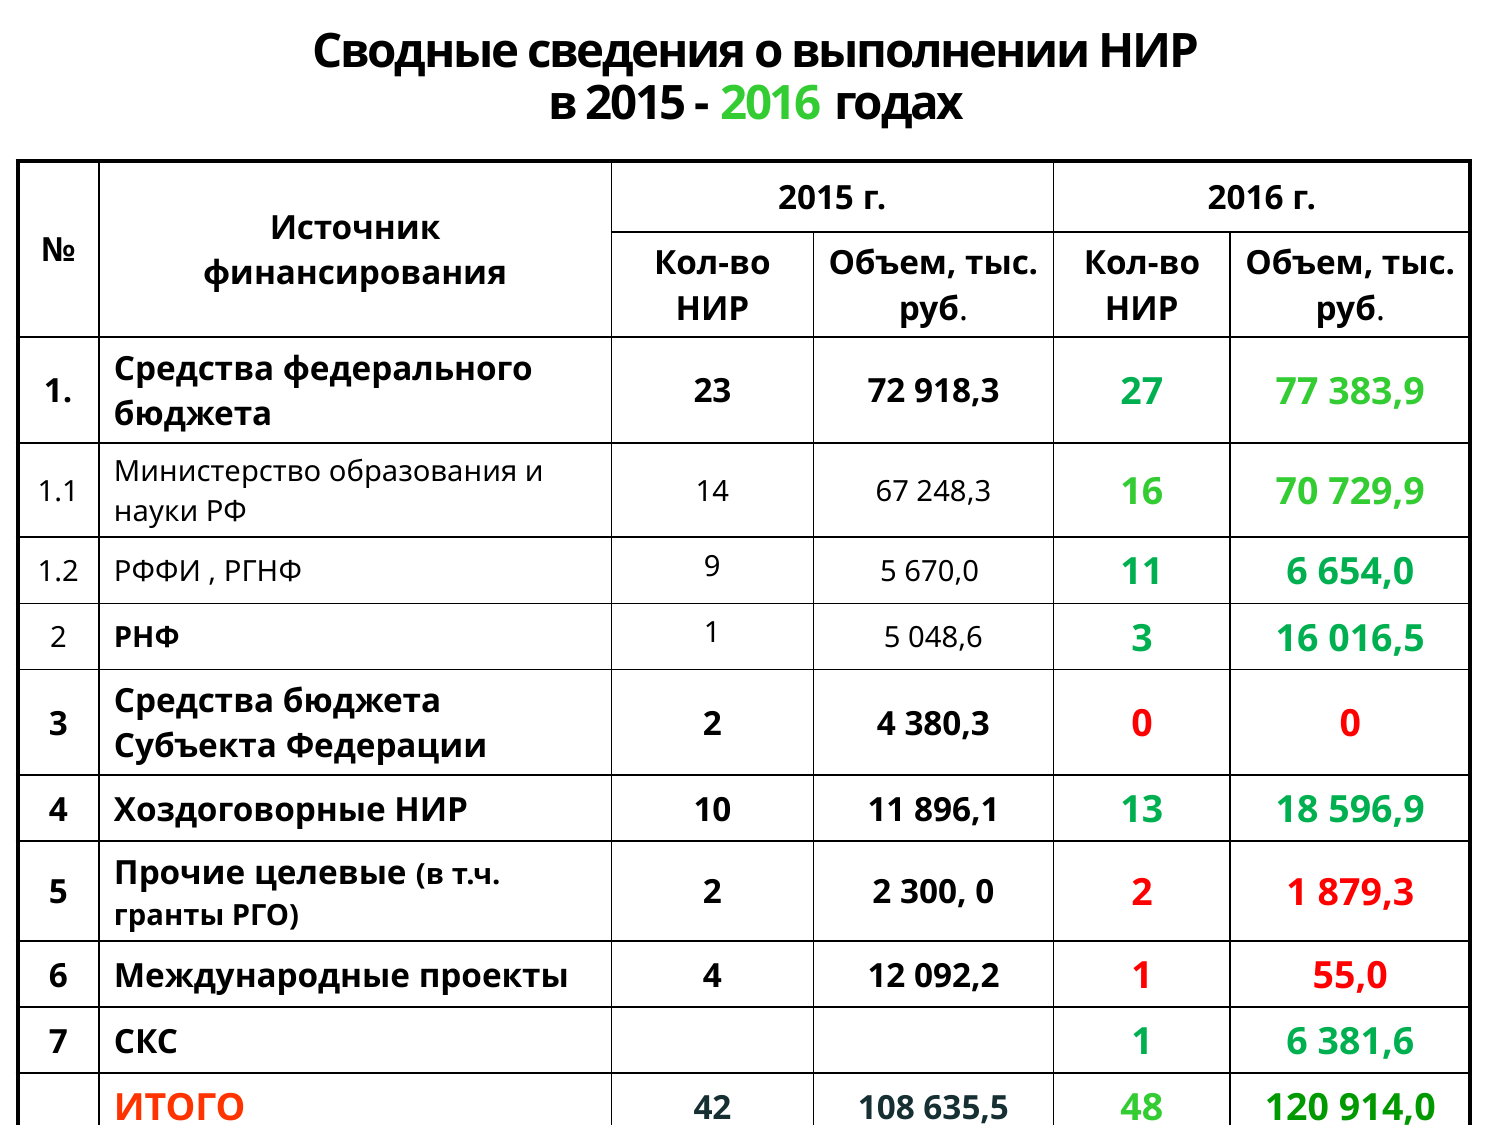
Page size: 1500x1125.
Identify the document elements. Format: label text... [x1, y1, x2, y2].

table_cell 13 [1054, 776, 1229, 840]
table_cell 3 [1054, 604, 1229, 669]
table_cell 1 [612, 604, 813, 669]
table_cell 120 914,0 [1231, 1074, 1468, 1125]
table_cell 27 [1054, 338, 1229, 442]
table_cell 4 [612, 942, 813, 1006]
table_cell 1 [1054, 1008, 1229, 1072]
table_cell 23 [612, 338, 813, 442]
table_cell [814, 1008, 1053, 1072]
table_cell 16 [1054, 444, 1229, 536]
table_cell 16 016,5 [1231, 604, 1468, 669]
table_cell Прочие целевые (в т.ч. гранты РГО) [100, 842, 611, 940]
table_cell 55,0 [1231, 942, 1468, 1006]
table_header № [20, 163, 98, 336]
table_cell 4 [20, 776, 98, 840]
table_cell 5 670,0 [814, 538, 1053, 603]
table_header Источник финансирования [100, 163, 611, 336]
table_cell Объем, тыс. руб. [814, 233, 1053, 336]
table_cell 6 654,0 [1231, 538, 1468, 603]
table_cell 1 [1054, 942, 1229, 1006]
table_cell 108 635,5 [814, 1074, 1053, 1125]
table_cell 42 [612, 1074, 813, 1125]
table_cell 9 [612, 538, 813, 603]
table_cell 72 918,3 [814, 338, 1053, 442]
table_cell Кол-во НИР [612, 233, 813, 336]
table_cell 3 [20, 670, 98, 774]
table_cell 1.1 [20, 444, 98, 536]
table_cell 7 [20, 1008, 98, 1072]
table_header 2016 г. [1054, 163, 1468, 231]
table_cell 6 381,6 [1231, 1008, 1468, 1072]
table_cell Хоздоговорные НИР [100, 776, 611, 840]
table_cell 2 [612, 842, 813, 940]
table_cell 18 596,9 [1231, 776, 1468, 840]
title Сводные сведения о выполнении НИР в 2015 - 2016 годах [88, 19, 1424, 138]
table_cell РНФ [100, 604, 611, 669]
table_cell 2 [612, 670, 813, 774]
table_cell [612, 1008, 813, 1072]
table_cell 10 [612, 776, 813, 840]
table_cell 1. [20, 338, 98, 442]
table_cell 5 [20, 842, 98, 940]
table_cell 5 048,6 [814, 604, 1053, 669]
table_cell 11 896,1 [814, 776, 1053, 840]
table_cell 0 [1231, 670, 1468, 774]
table_cell Средства федерального бюджета [100, 338, 611, 442]
table_cell 67 248,3 [814, 444, 1053, 536]
table_cell 77 383,9 [1231, 338, 1468, 442]
table_cell Кол-во НИР [1054, 233, 1229, 336]
table_cell 11 [1054, 538, 1229, 603]
table_cell 0 [1054, 670, 1229, 774]
table_cell 12 092,2 [814, 942, 1053, 1006]
table_cell 6 [20, 942, 98, 1006]
table_cell 2 [1054, 842, 1229, 940]
table_cell Министерство образования и науки РФ [100, 444, 611, 536]
table_cell Объем, тыс. руб. [1231, 233, 1468, 336]
table_cell Средства бюджета Субъекта Федерации [100, 670, 611, 774]
table_cell 48 [1054, 1074, 1229, 1125]
table_cell 1 879,3 [1231, 842, 1468, 940]
table_cell [20, 1074, 98, 1125]
table_cell ИТОГО [100, 1074, 611, 1125]
table_cell 70 729,9 [1231, 444, 1468, 536]
table_cell СКС [100, 1008, 611, 1072]
table_cell 1.2 [20, 538, 98, 603]
table_header 2015 г. [612, 163, 1053, 231]
table_cell РФФИ , РГНФ [100, 538, 611, 603]
table_cell 2 [20, 604, 98, 669]
table_cell 4 380,3 [814, 670, 1053, 774]
table_cell Международные проекты [100, 942, 611, 1006]
table_cell 14 [612, 444, 813, 536]
table_cell 2 300, 0 [814, 842, 1053, 940]
